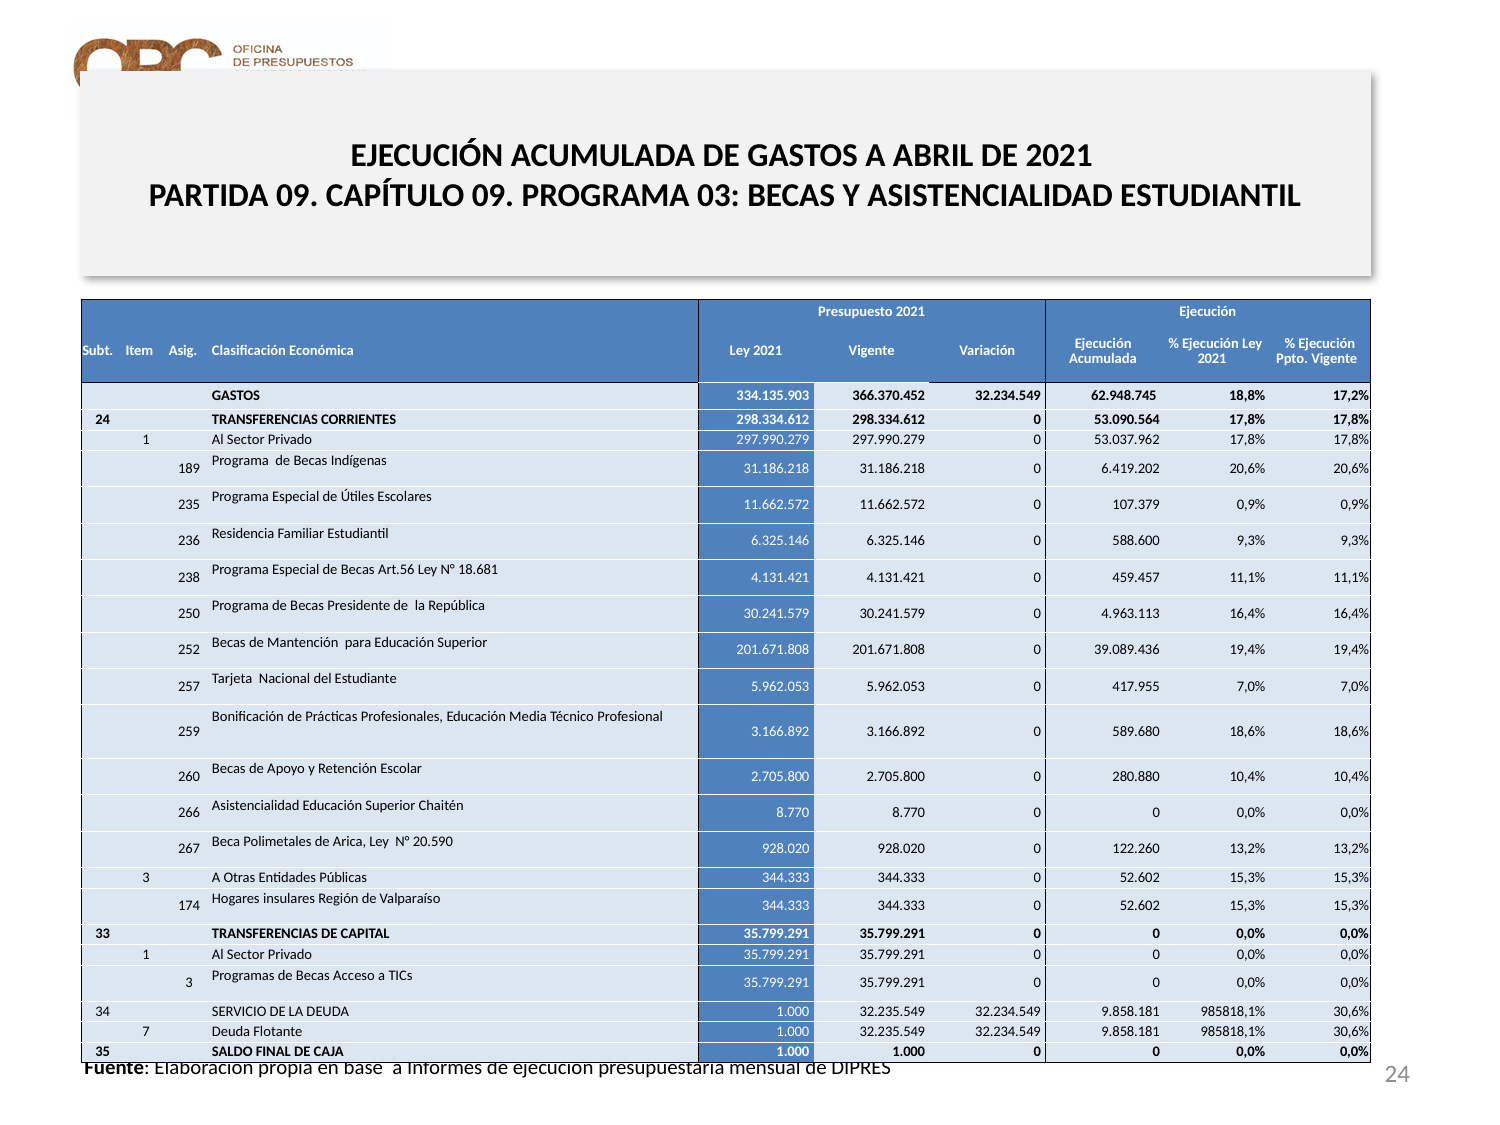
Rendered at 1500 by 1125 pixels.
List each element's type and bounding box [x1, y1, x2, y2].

table_cell [1046, 759, 1370, 794]
table_cell [82, 1022, 698, 1042]
table_cell [1046, 795, 1370, 831]
table_cell [1046, 596, 1370, 632]
table_header [1046, 300, 1370, 320]
table_cell [82, 669, 698, 704]
table_cell [82, 410, 698, 430]
table_cell [82, 383, 698, 409]
slide_number [1074, 1042, 1425, 1103]
table_cell [1046, 1022, 1370, 1042]
table_cell [699, 487, 1045, 523]
table_cell [1046, 431, 1370, 450]
table_cell [699, 560, 1045, 595]
table_cell [699, 596, 1045, 632]
table_cell [699, 431, 1045, 450]
table_cell [82, 431, 698, 450]
picture [70, 22, 391, 118]
table_cell [699, 795, 1045, 831]
table_cell [82, 596, 698, 632]
table_cell [1046, 320, 1370, 382]
table_cell [82, 1002, 698, 1021]
table_cell [1046, 1002, 1370, 1021]
table_cell [699, 383, 1045, 409]
table_cell [699, 451, 1045, 486]
table_cell [699, 669, 1045, 704]
table_cell [1046, 1043, 1370, 1062]
table_cell [699, 945, 1045, 965]
table_cell [699, 1022, 1045, 1042]
table_cell [1046, 966, 1370, 1001]
table_cell [1046, 945, 1370, 965]
table_cell [82, 945, 698, 965]
table_cell [82, 487, 698, 523]
table_cell [82, 633, 698, 668]
table_cell [82, 795, 698, 831]
table_cell [699, 832, 1045, 867]
table_cell [82, 451, 698, 486]
table_cell [82, 889, 698, 924]
table_cell [82, 759, 698, 794]
table_cell [1046, 487, 1370, 523]
text_box [76, 230, 1424, 291]
table_cell [699, 410, 1045, 430]
table_cell [1046, 524, 1370, 559]
table_cell [699, 889, 1045, 924]
table_cell [1046, 451, 1370, 486]
table_cell [699, 524, 1045, 559]
table_cell [699, 868, 1045, 888]
table_cell [1046, 868, 1370, 888]
table_cell [1046, 383, 1370, 409]
table_cell [82, 832, 698, 867]
table_cell [699, 320, 1045, 382]
table_cell [82, 925, 698, 944]
table_cell [1046, 889, 1370, 924]
table_cell [1046, 669, 1370, 704]
table_cell [82, 966, 698, 1001]
table_cell [82, 560, 698, 595]
table_cell [1046, 925, 1370, 944]
table_cell [699, 1043, 1045, 1062]
table_cell [1046, 633, 1370, 668]
table_header [699, 300, 1045, 320]
table_cell [1046, 705, 1370, 758]
table_cell [82, 868, 698, 888]
table_cell [82, 524, 698, 559]
table_cell [1046, 832, 1370, 867]
table_cell [699, 1002, 1045, 1021]
table_cell [82, 1043, 698, 1062]
table_cell [1046, 560, 1370, 595]
table_cell [699, 925, 1045, 944]
table_cell [699, 966, 1045, 1001]
table_cell [1046, 410, 1370, 430]
table_cell [82, 320, 698, 382]
title [81, 71, 1371, 276]
table_header [82, 300, 698, 320]
table_cell [699, 705, 1045, 758]
table_cell [699, 633, 1045, 668]
table_cell [82, 705, 698, 758]
table_cell [699, 759, 1045, 794]
